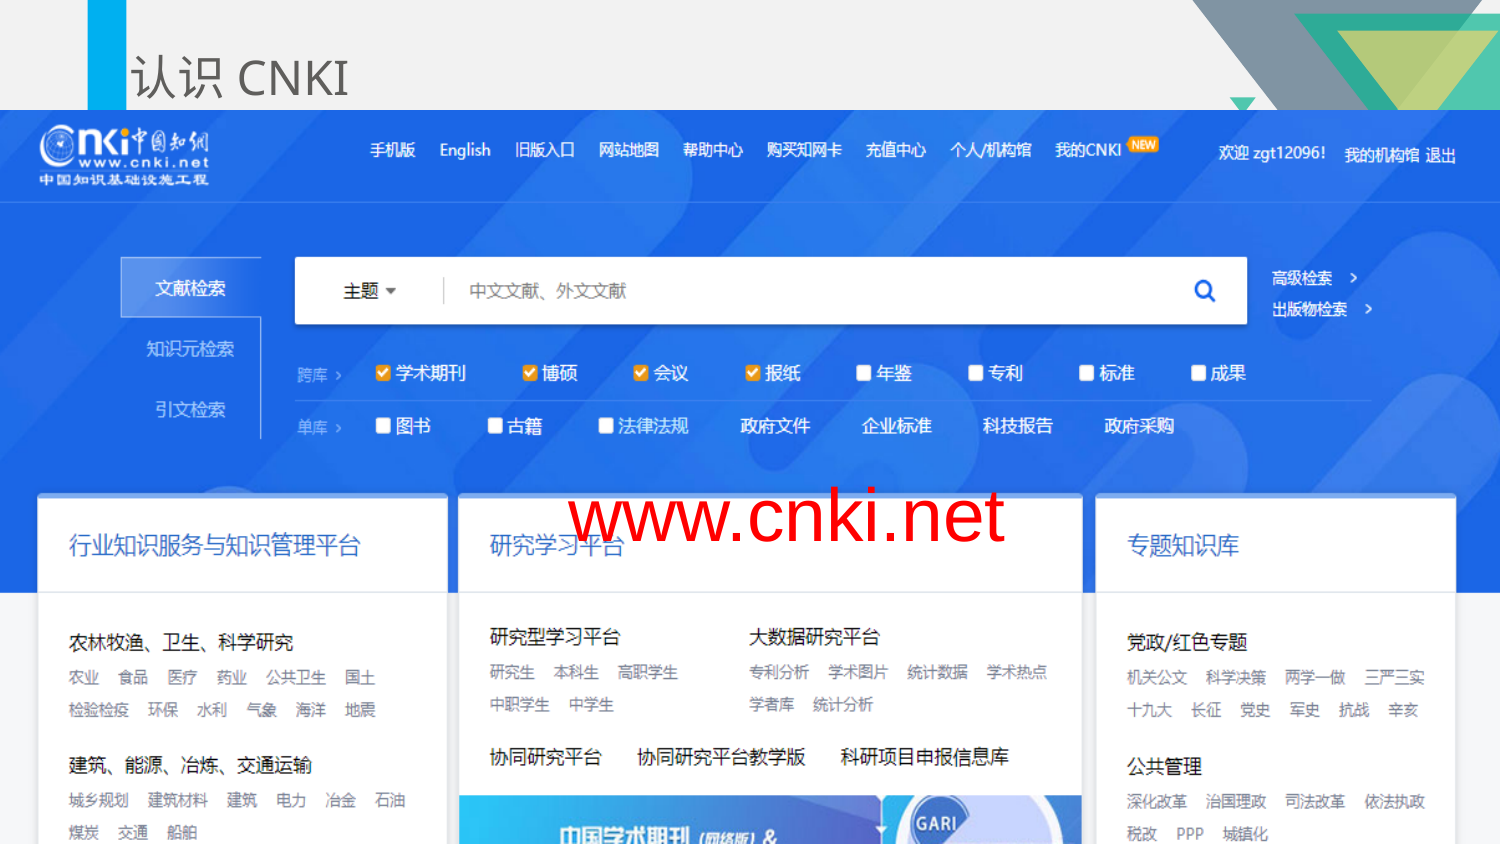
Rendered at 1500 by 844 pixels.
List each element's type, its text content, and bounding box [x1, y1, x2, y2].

text_box 认识CNKI [87, 41, 626, 110]
picture [0, 110, 1500, 844]
text_box [87, 0, 127, 41]
